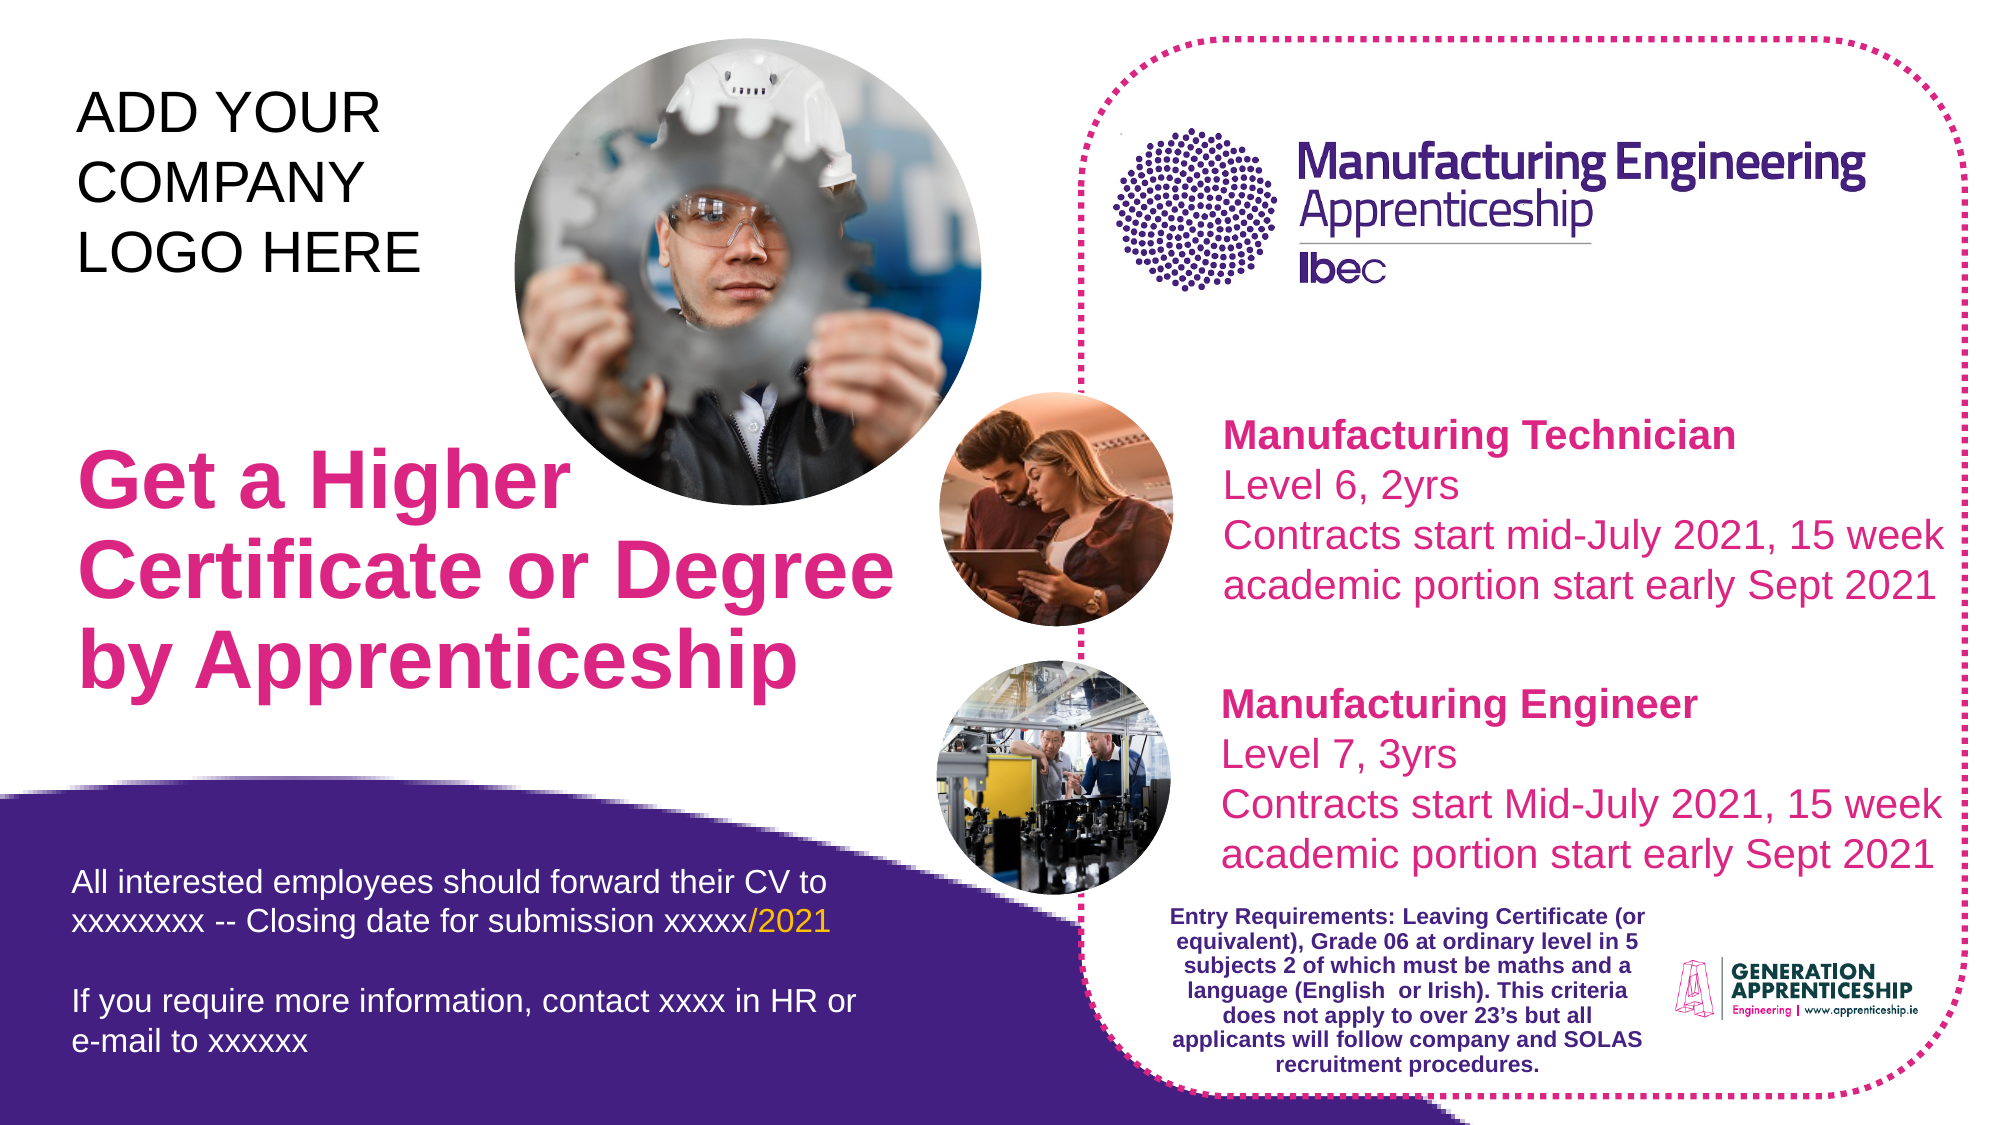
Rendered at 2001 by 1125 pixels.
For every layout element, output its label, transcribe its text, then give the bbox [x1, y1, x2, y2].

text_box [946, 390, 1176, 613]
picture [514, 38, 982, 506]
picture [0, 613, 1922, 1125]
text_box ADD YOUR COMPANY LOGO HERE [61, 67, 514, 292]
text_box Manufacturing Technician Level 6, 2yrs Contracts start mid-July 2021, 15 week academic portion start early Sept 2021 [1208, 400, 2000, 616]
picture [1113, 128, 1905, 309]
title Get a Higher Certificate or Degree by Apprenticeship [62, 432, 946, 613]
text_box [1080, 38, 1966, 613]
text_box Manufacturing Engineer Level 7, 3yrs Contracts start Mid-July 2021, 15 week academic portion start early Sept 2021 [1757, 669, 2000, 885]
text_box [1757, 616, 1966, 669]
text_box [1757, 885, 1966, 1098]
